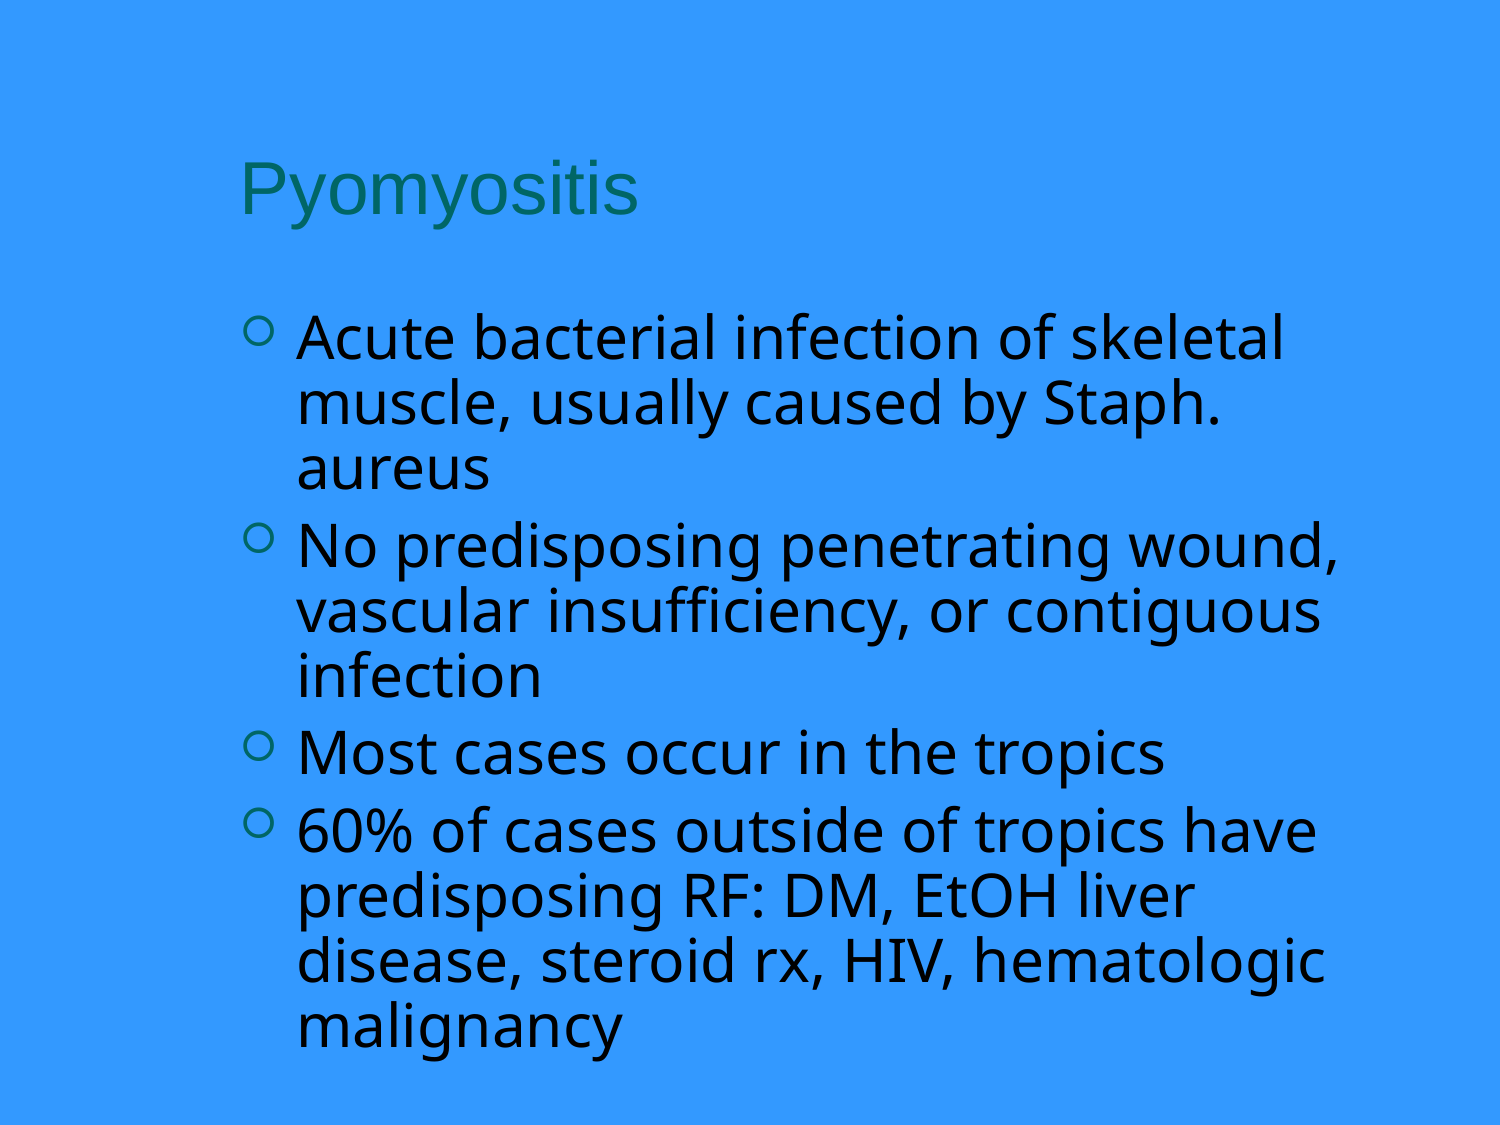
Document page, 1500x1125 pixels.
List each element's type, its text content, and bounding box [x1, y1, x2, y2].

list Acute bacterial infection of skeletal muscle, usually caused by Staph. aureus No predisposing penetrating wound, vascular insufficiency, or contiguous infection Most cases occur in the tropics 60% of cases outside of tropics have predisposing RF: DM, EtOH liver disease, steroid rx, HIV, hematologic malignancy [224, 299, 1425, 975]
title Pyomyositis [224, 49, 1425, 237]
